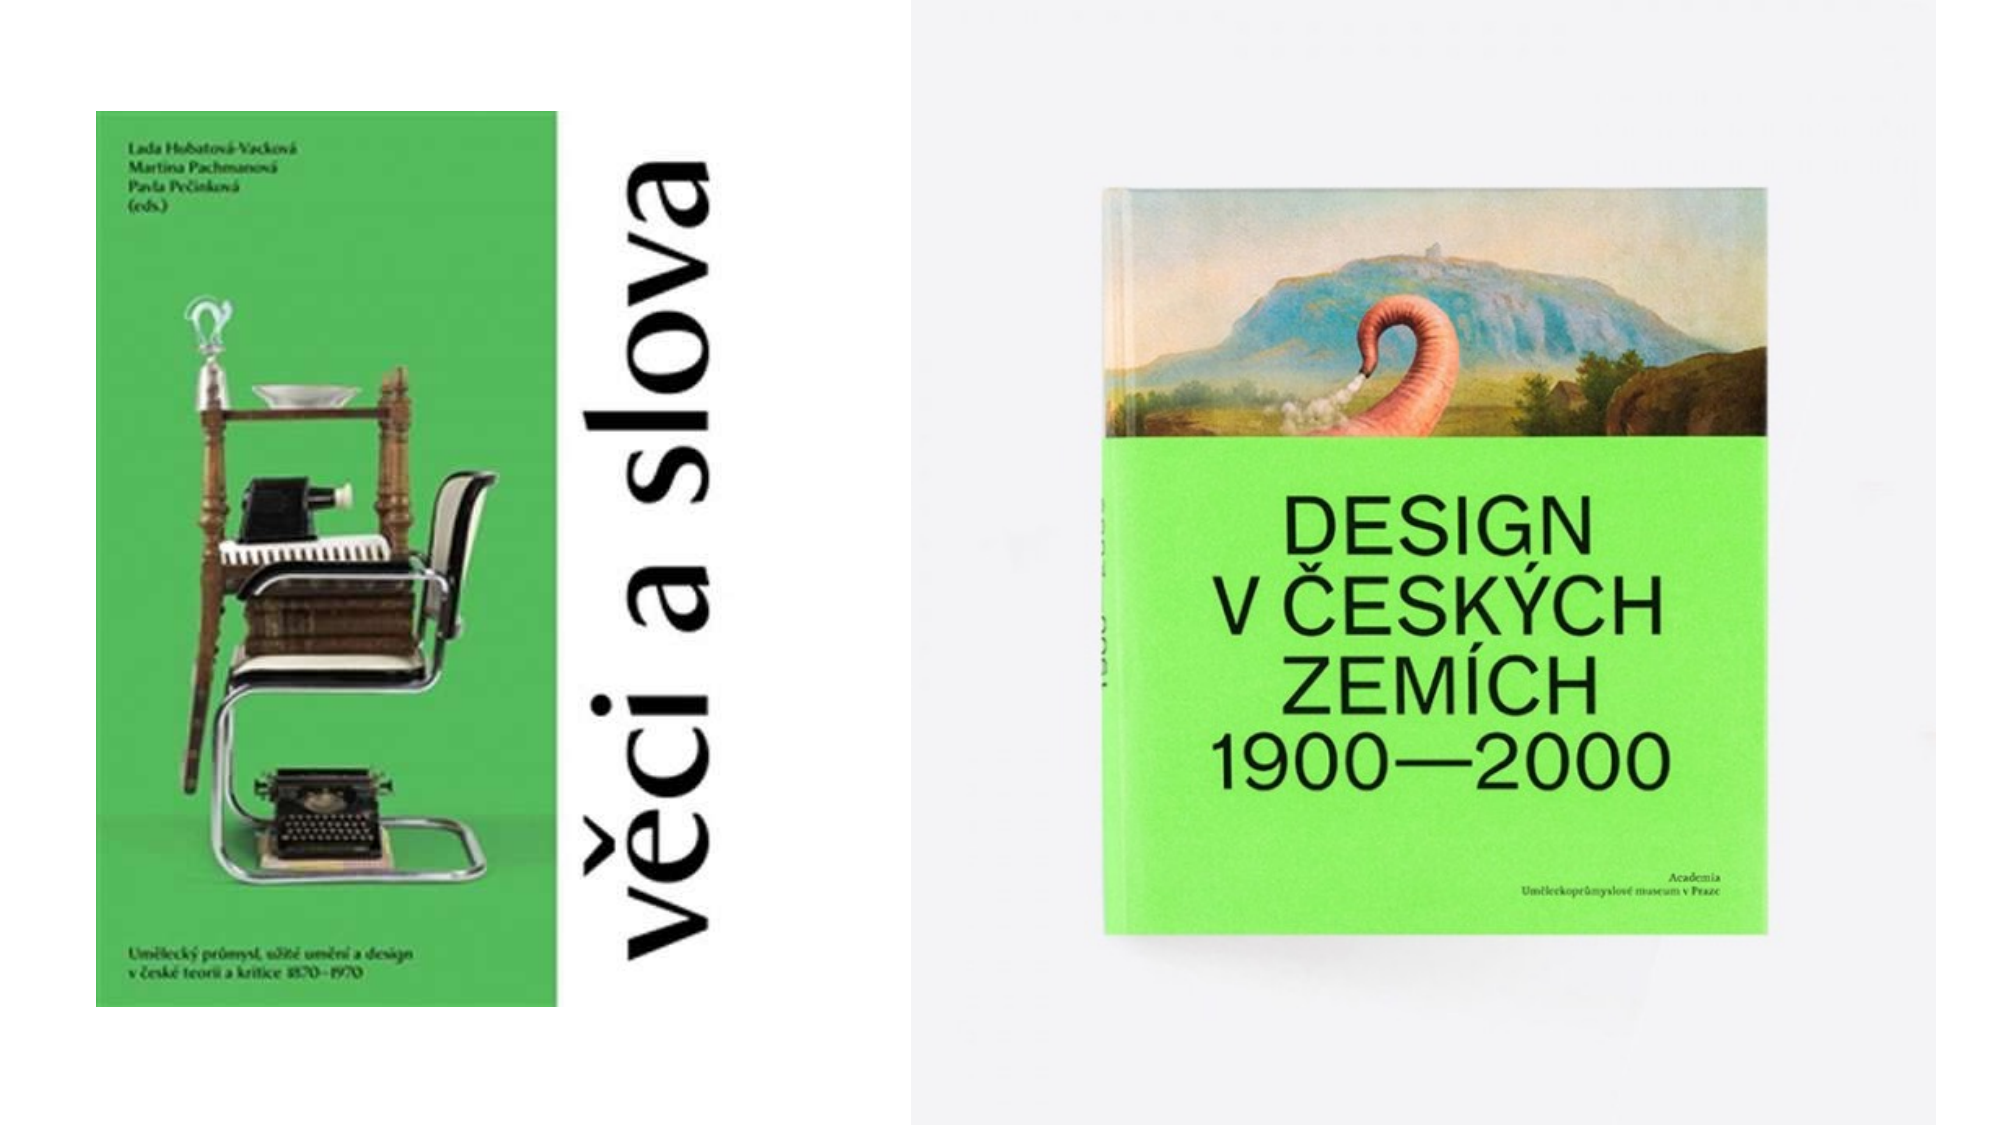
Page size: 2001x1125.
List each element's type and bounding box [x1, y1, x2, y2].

picture [911, 0, 1936, 1125]
picture [96, 111, 751, 1007]
